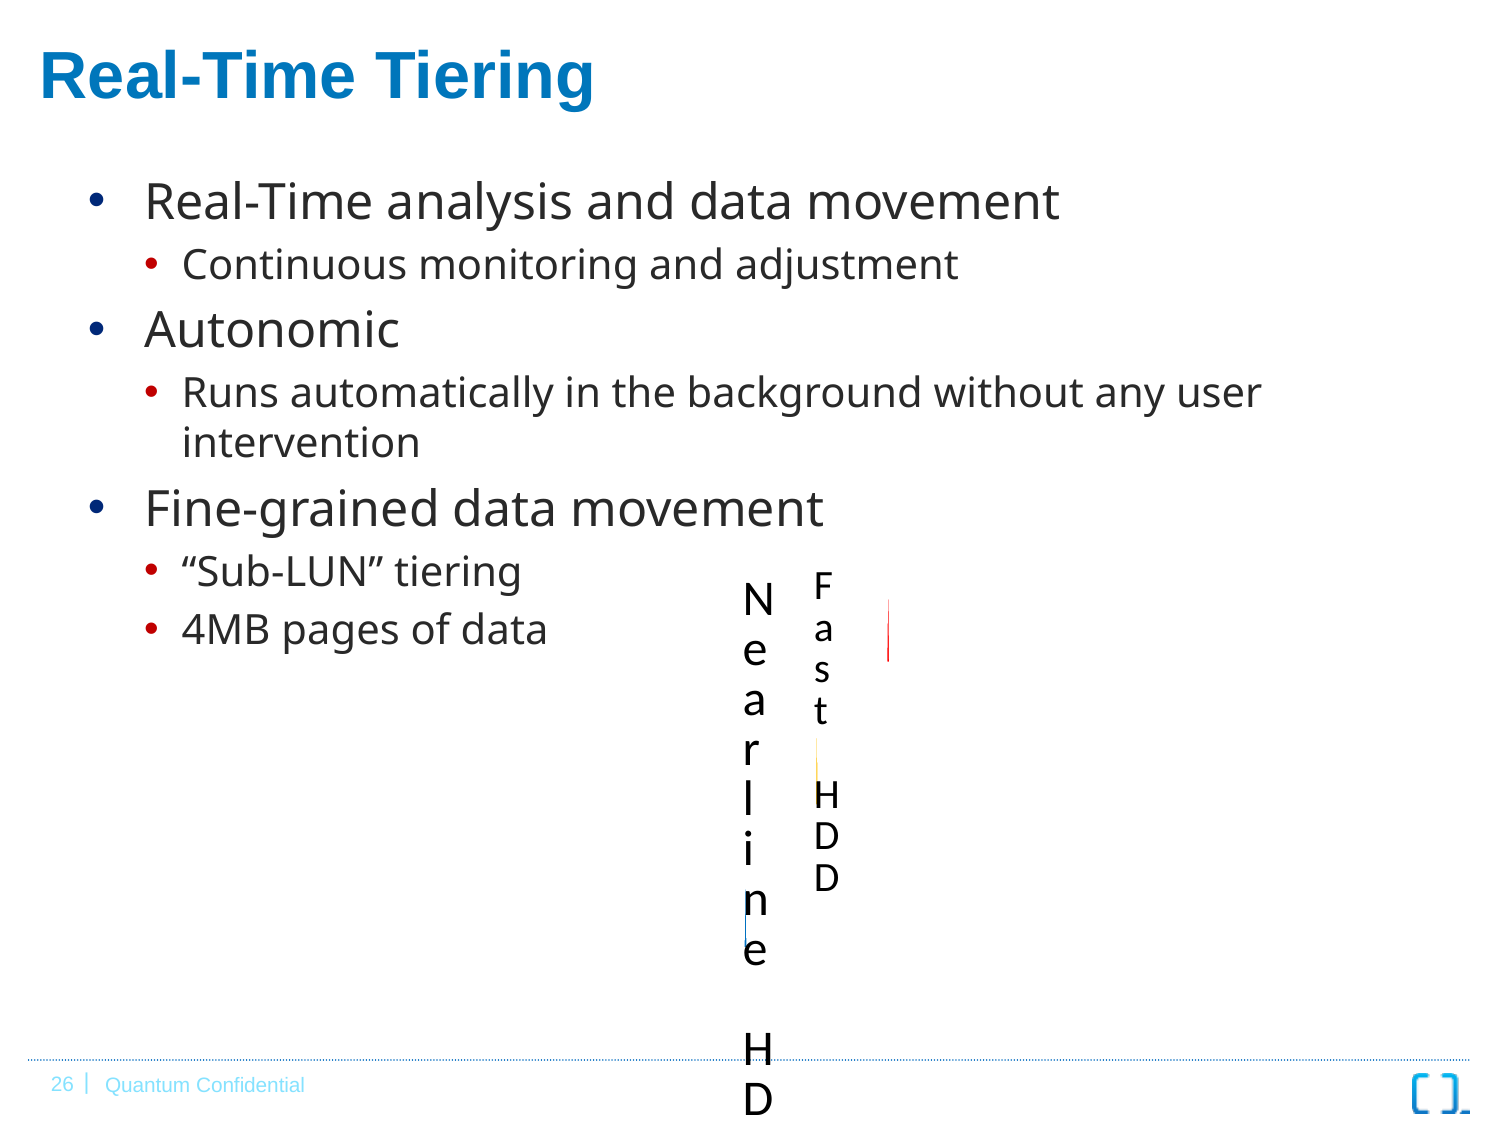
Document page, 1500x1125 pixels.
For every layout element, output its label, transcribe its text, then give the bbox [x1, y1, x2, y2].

picture [1412, 1073, 1470, 1114]
text_box Real-Time analysis and data movement Continuous monitoring and adjustment Autonomic Runs automatically in the background without any user intervention Fine-grained data movement “Sub-LUN” tiering 4MB pages of data [73, 162, 1462, 970]
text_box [760, 540, 1333, 970]
title Real-Time Tiering [24, 24, 1146, 121]
